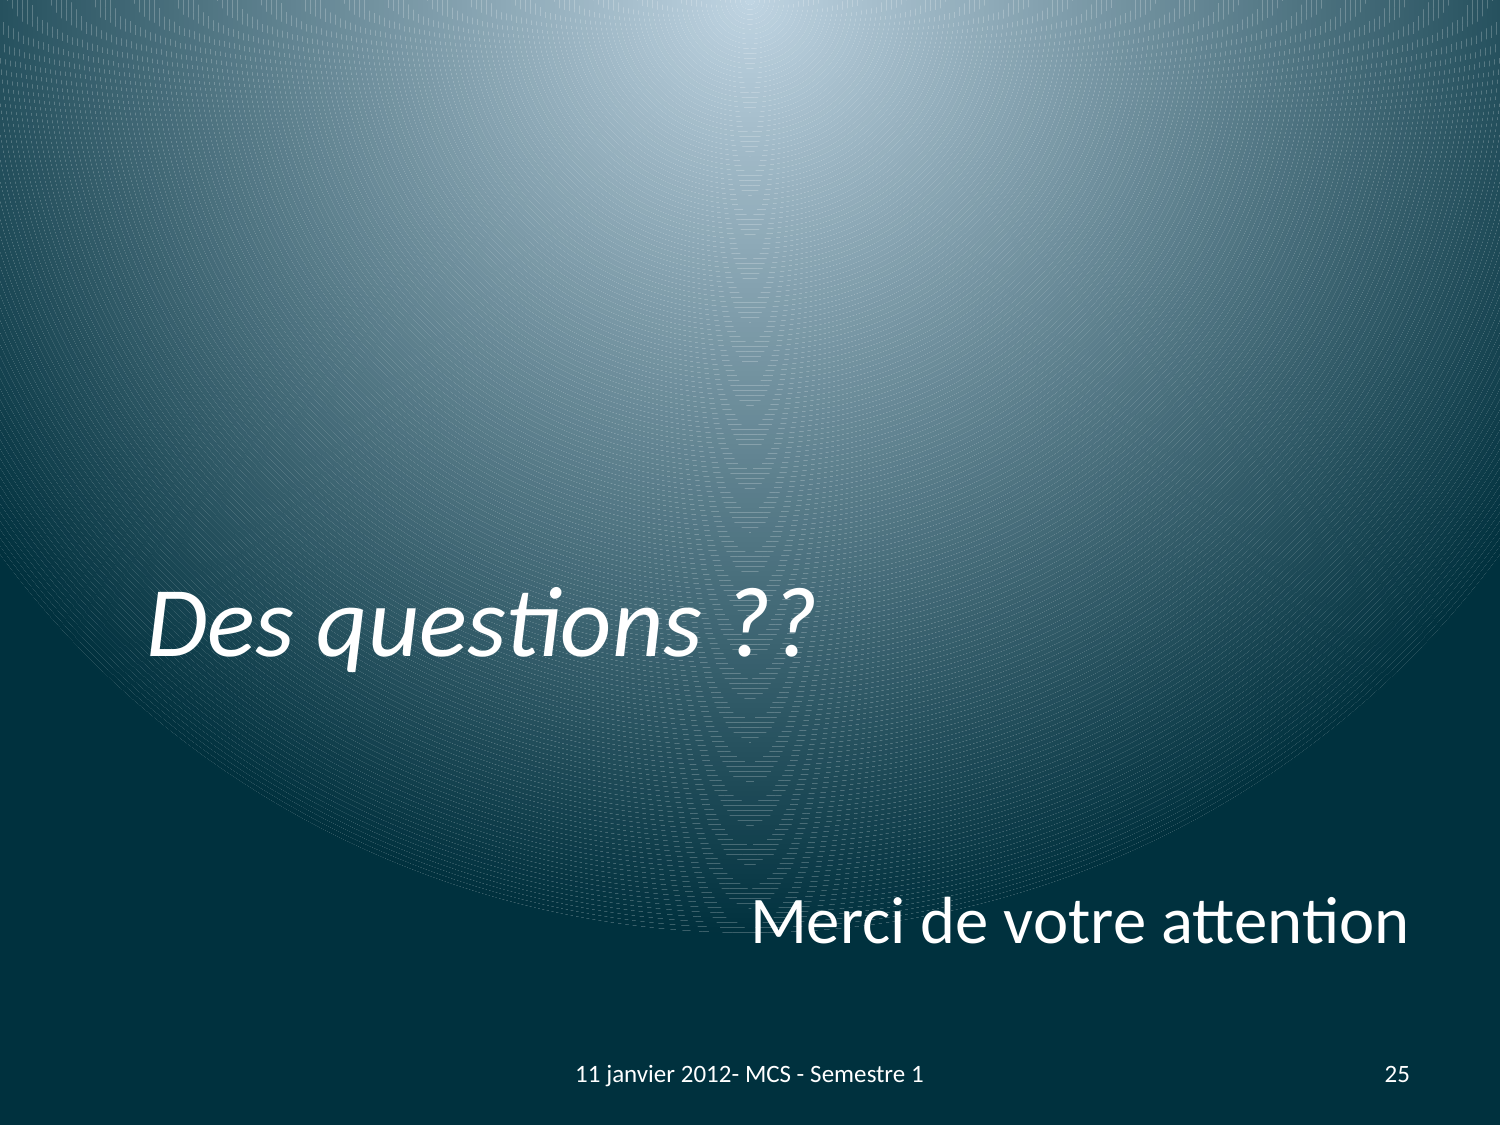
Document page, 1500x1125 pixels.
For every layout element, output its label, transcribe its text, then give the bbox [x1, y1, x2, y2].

footer 11 janvier 2012- MCS - Semestre 1 [512, 1042, 988, 1103]
slide_number 25 [1074, 1042, 1425, 1103]
list Des questions ?? Merci de votre attention [75, 262, 1425, 1005]
